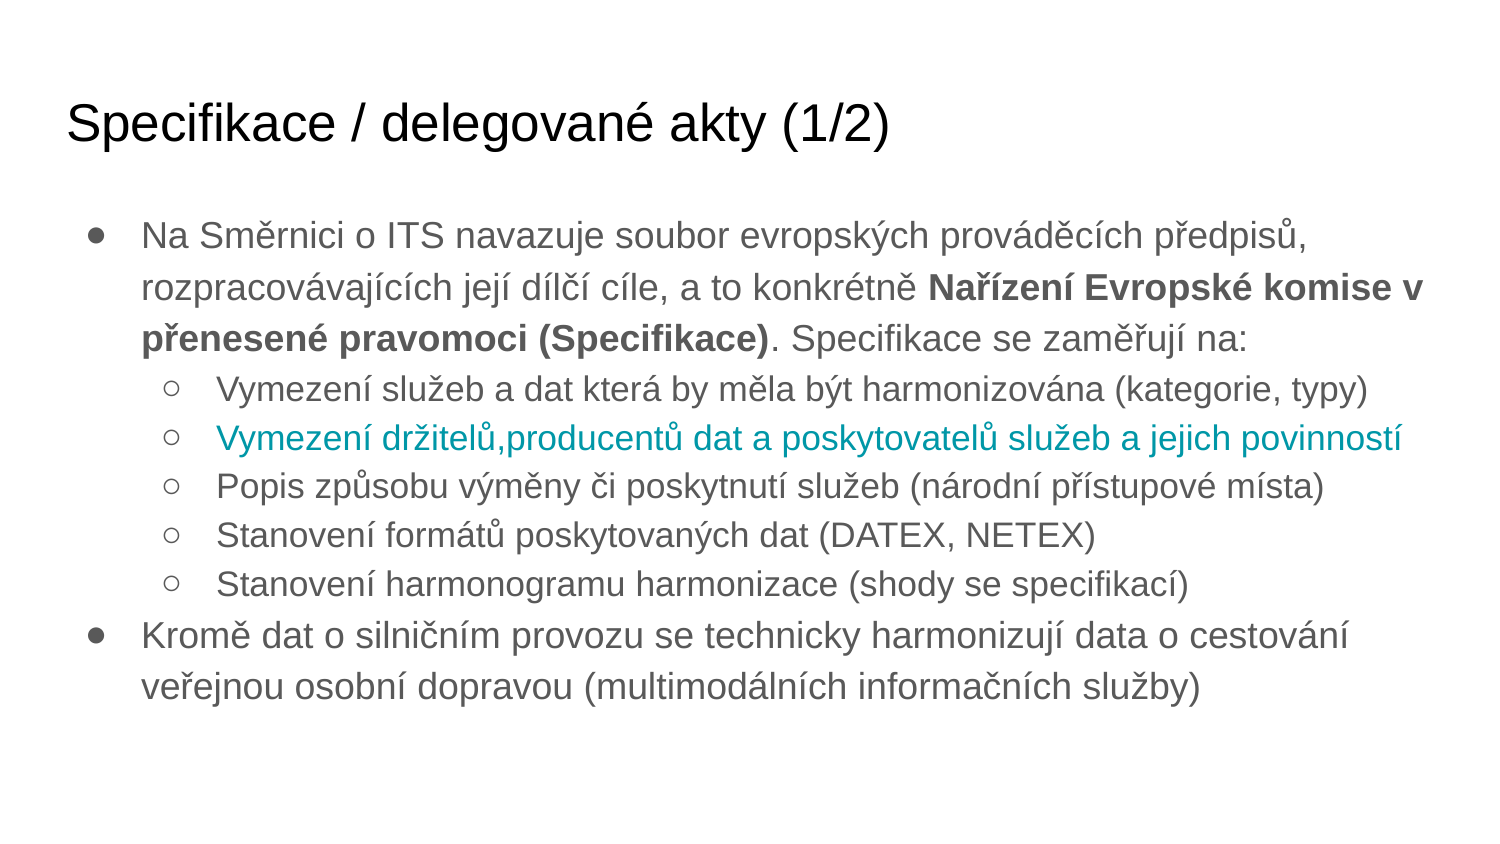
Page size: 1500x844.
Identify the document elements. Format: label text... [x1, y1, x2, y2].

title Specifikace / delegované akty (1/2) [51, 72, 1449, 167]
list Na Směrnici o ITS navazuje soubor evropských prováděcích předpisů, rozpracovávajících její dílčí cíle, a to konkrétně Nařízení Evropské komise v přenesené pravomoci (Specifikace). Specifikace se zaměřují na: Vymezení služeb a dat která by měla být harmonizována (kategorie, typy) Vymezení držitelů,producentů dat a poskytovatelů služeb a jejich povinností Popis způsobu výměny či poskytnutí služeb (národní přístupové místa) Stanovení formátů poskytovaných dat (DATEX, NETEX) Stanovení harmonogramu harmonizace (shody se specifikací) Kromě dat o silničním provozu se technicky harmonizují data o cestování veřejnou osobní dopravou (multimodálních informačních služby) [51, 189, 1449, 750]
